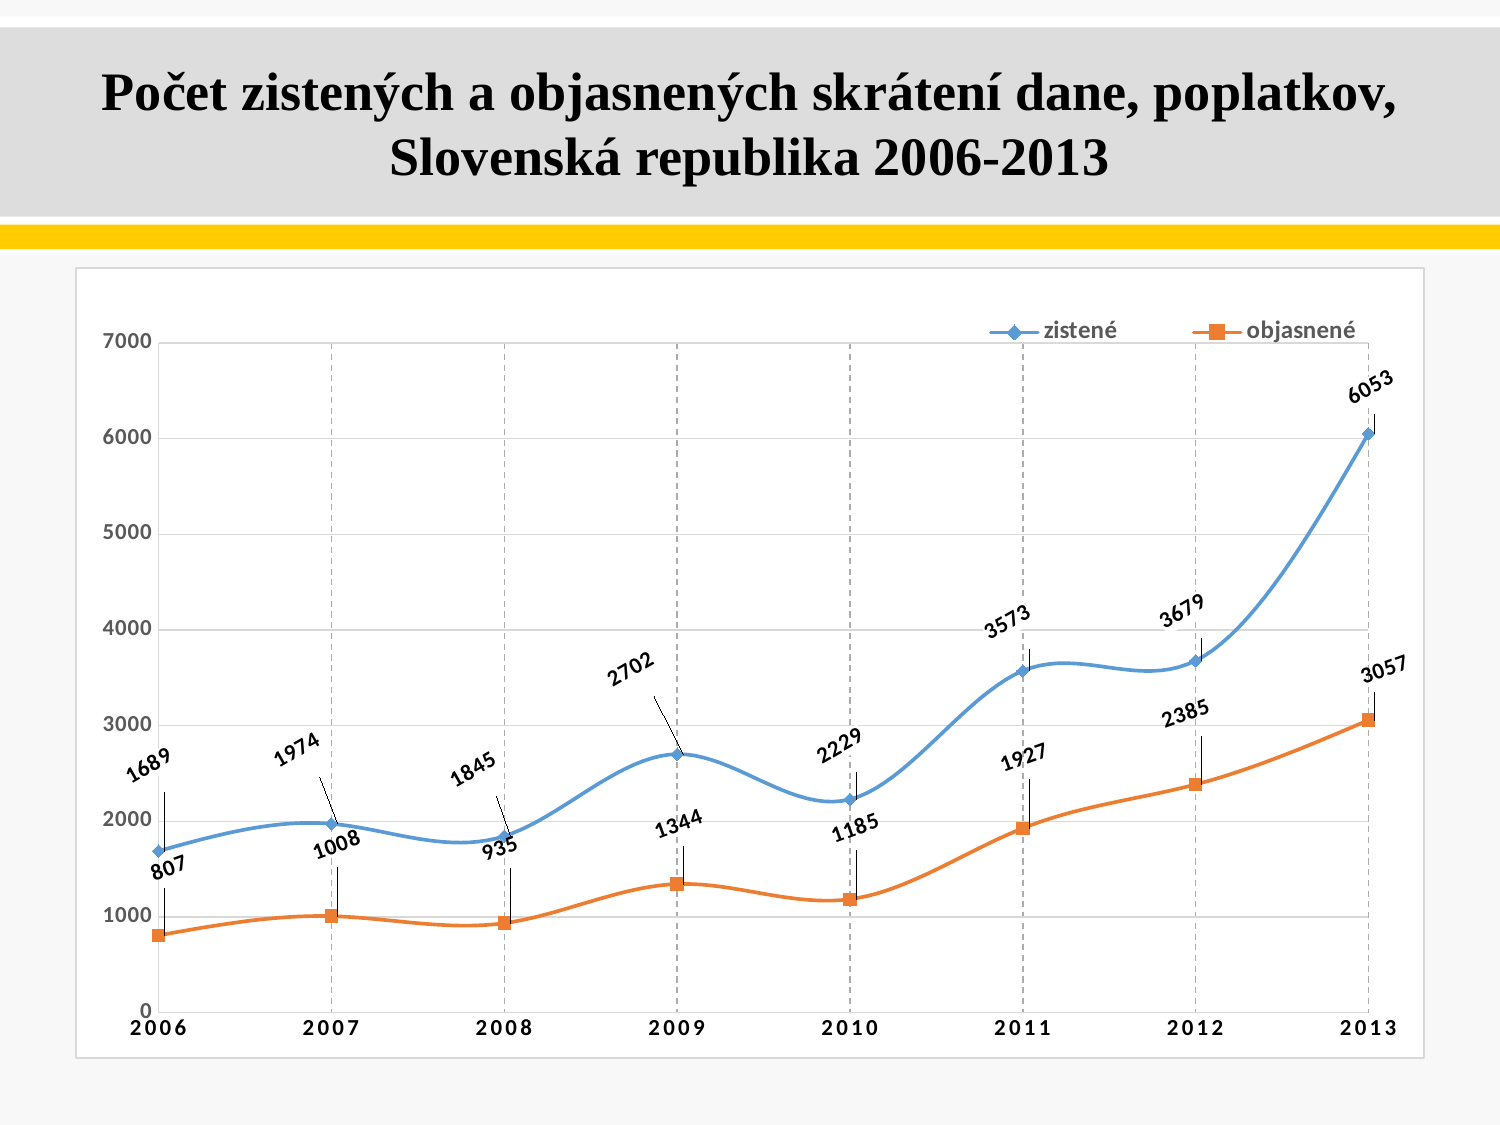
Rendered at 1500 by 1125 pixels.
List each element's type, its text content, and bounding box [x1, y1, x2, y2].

chart [74, 266, 1426, 1059]
title Počet zistených a objasnených skrátení dane, poplatkov, Slovenská republika 2006-2013 [75, 29, 1425, 213]
